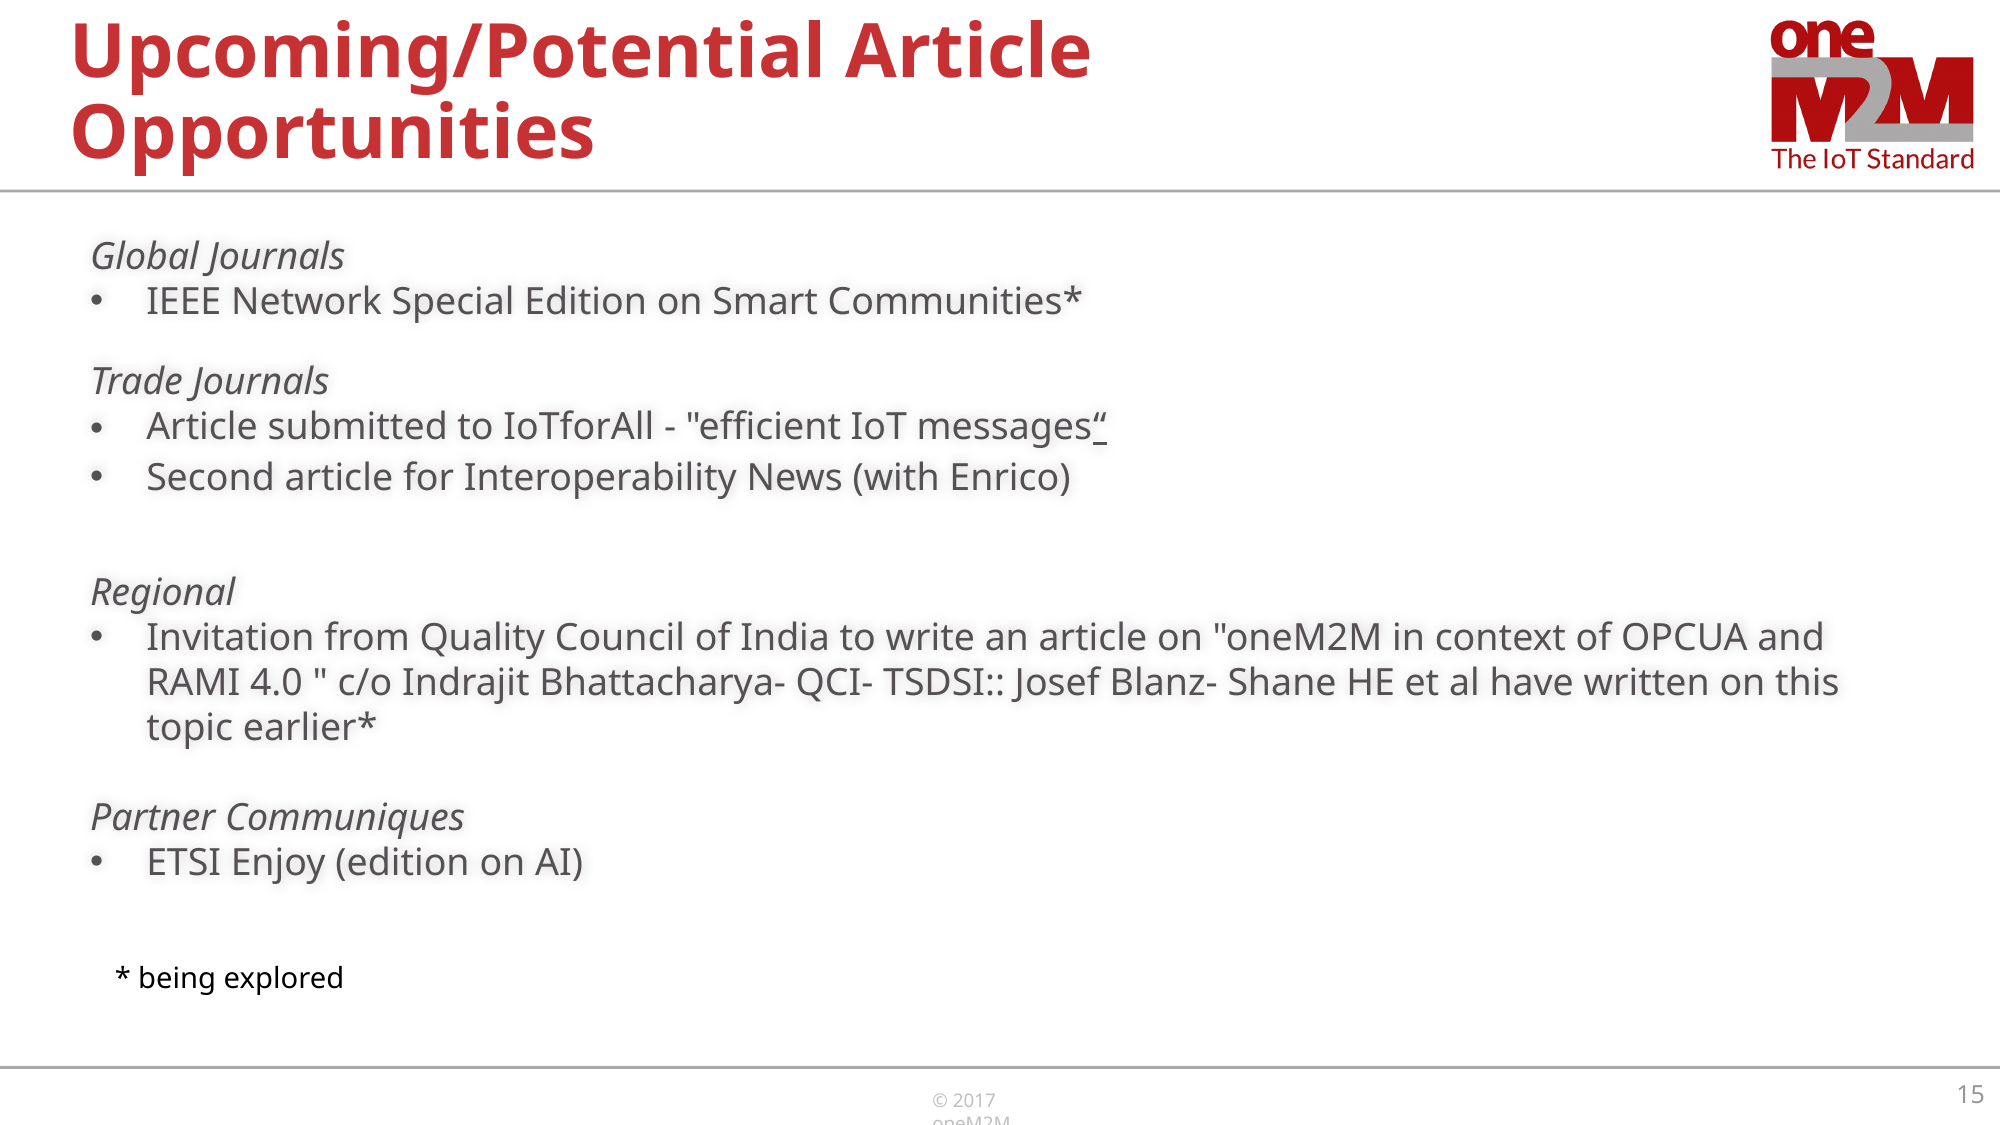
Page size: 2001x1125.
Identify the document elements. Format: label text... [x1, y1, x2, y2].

picture [1763, 14, 1981, 175]
title Upcoming/Potential Article Opportunities [54, 0, 1529, 191]
text_box Global Journals IEEE Network Special Edition on Smart Communities* Trade Journals Article submitted to IoTforAll - "efficient IoT messages“ Second article for Interoperability News (with Enrico) Regional Invitation from Quality Council of India to write an article on "oneM2M in context of OPCUA and RAMI 4.0 " c/o Indrajit Bhattacharya- QCI- TSDSI:: Josef Blanz- Shane HE et al have written on this topic earlier* Partner Communiques ETSI Enjoy (edition on AI) [0, 224, 1864, 921]
text_box * being explored [99, 944, 895, 1010]
slide_number 15 [1918, 1065, 2000, 1125]
